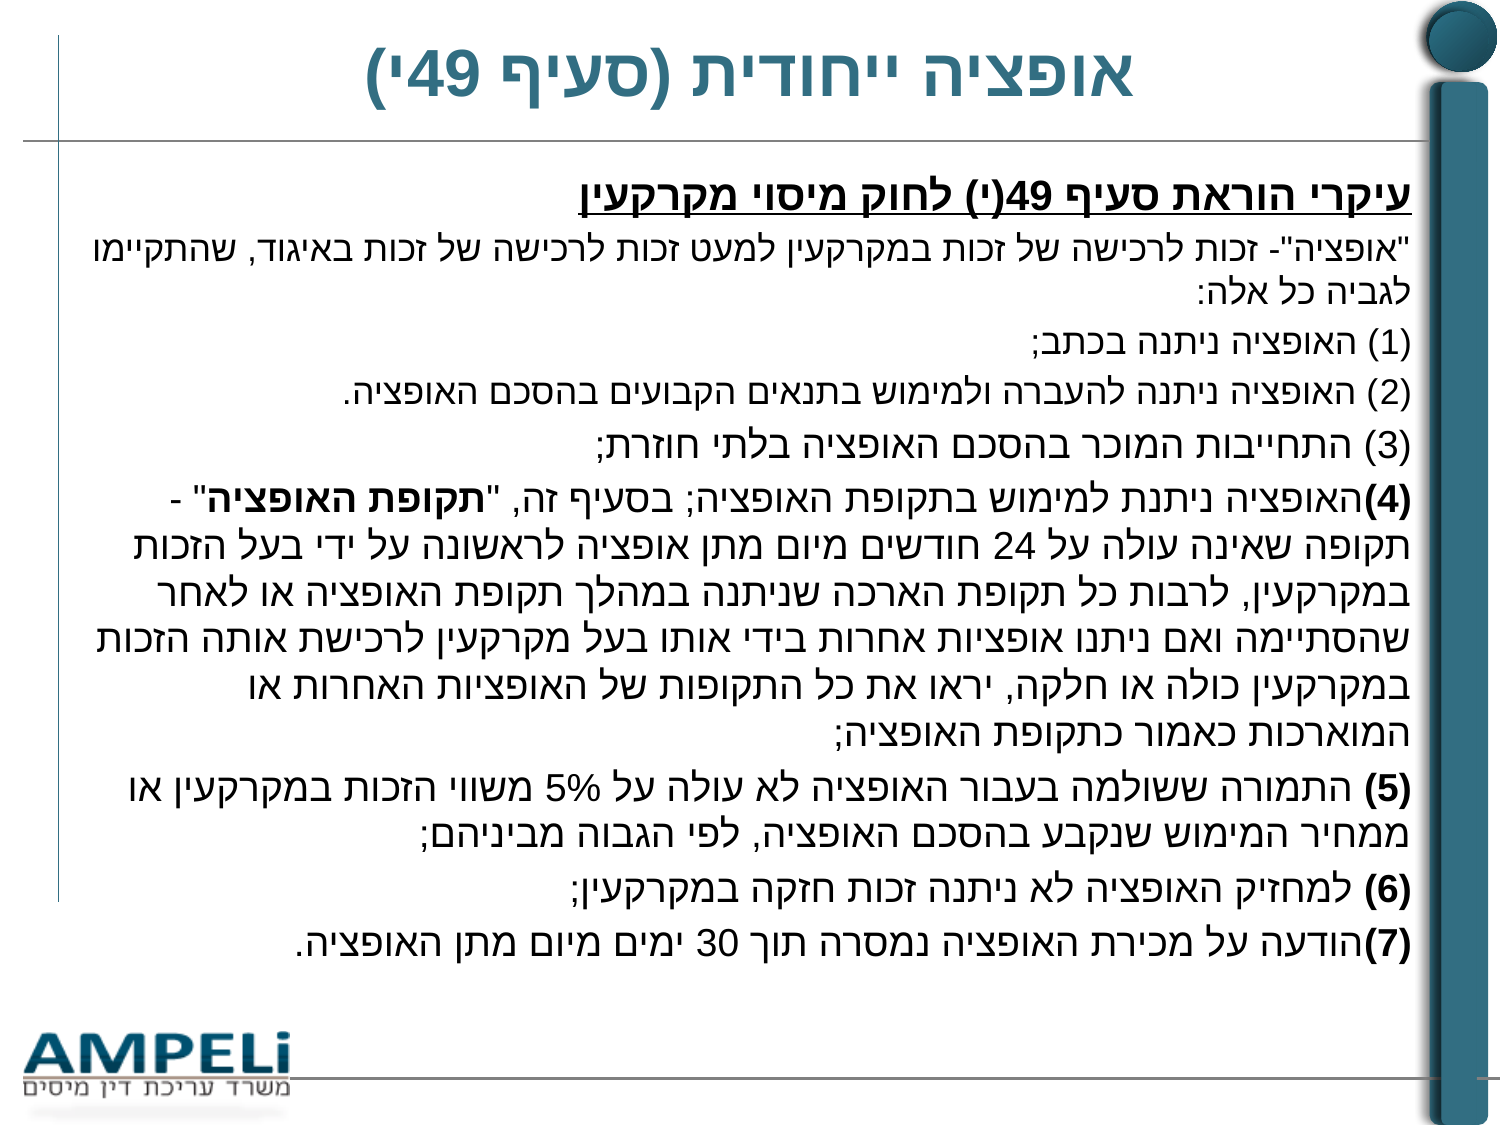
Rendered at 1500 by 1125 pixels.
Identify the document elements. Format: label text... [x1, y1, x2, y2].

picture [23, 1031, 290, 1125]
list עיקרי הוראת סעיף 49(י) לחוק מיסוי מקרקעין "אופציה"- זכות לרכישה של זכות במקרקעין למעט זכות לרכישה של זכות באיגוד, שהתקיימו לגביה כל אלה: (1) האופציה ניתנה בכתב; (2) האופציה ניתנה להעברה ולמימוש בתנאים הקבועים בהסכם האופציה. (3) התחייבות המוכר בהסכם האופציה בלתי חוזרת; (4)האופציה ניתנת למימוש בתקופת האופציה; בסעיף זה, "תקופת האופציה" - תקופה שאינה עולה על 24 חודשים מיום מתן אופציה לראשונה על ידי בעל הזכות במקרקעין, לרבות כל תקופת הארכה שניתנה במהלך תקופת האופציה או לאחר שהסתיימה ואם ניתנו אופציות אחרות בידי אותו בעל מקרקעין לרכישת אותה הזכות במקרקעין כולה או חלקה, יראו את כל התקופות של האופציות האחרות או המוארכות כאמור כתקופת האופציה; (5) התמורה ששולמה בעבור האופציה לא עולה על 5% משווי הזכות במקרקעין או ממחיר המימוש שנקבע בהסכם האופציה, לפי הגבוה מביניהם; (6) למחזיק האופציה לא ניתנה זכות חזקה במקרקעין; (7)הודעה על מכירת האופציה נמסרה תוך 30 ימים מיום מתן האופציה. [76, 160, 1427, 982]
title אופציה ייחודית (סעיף 49י) [75, 0, 1425, 141]
